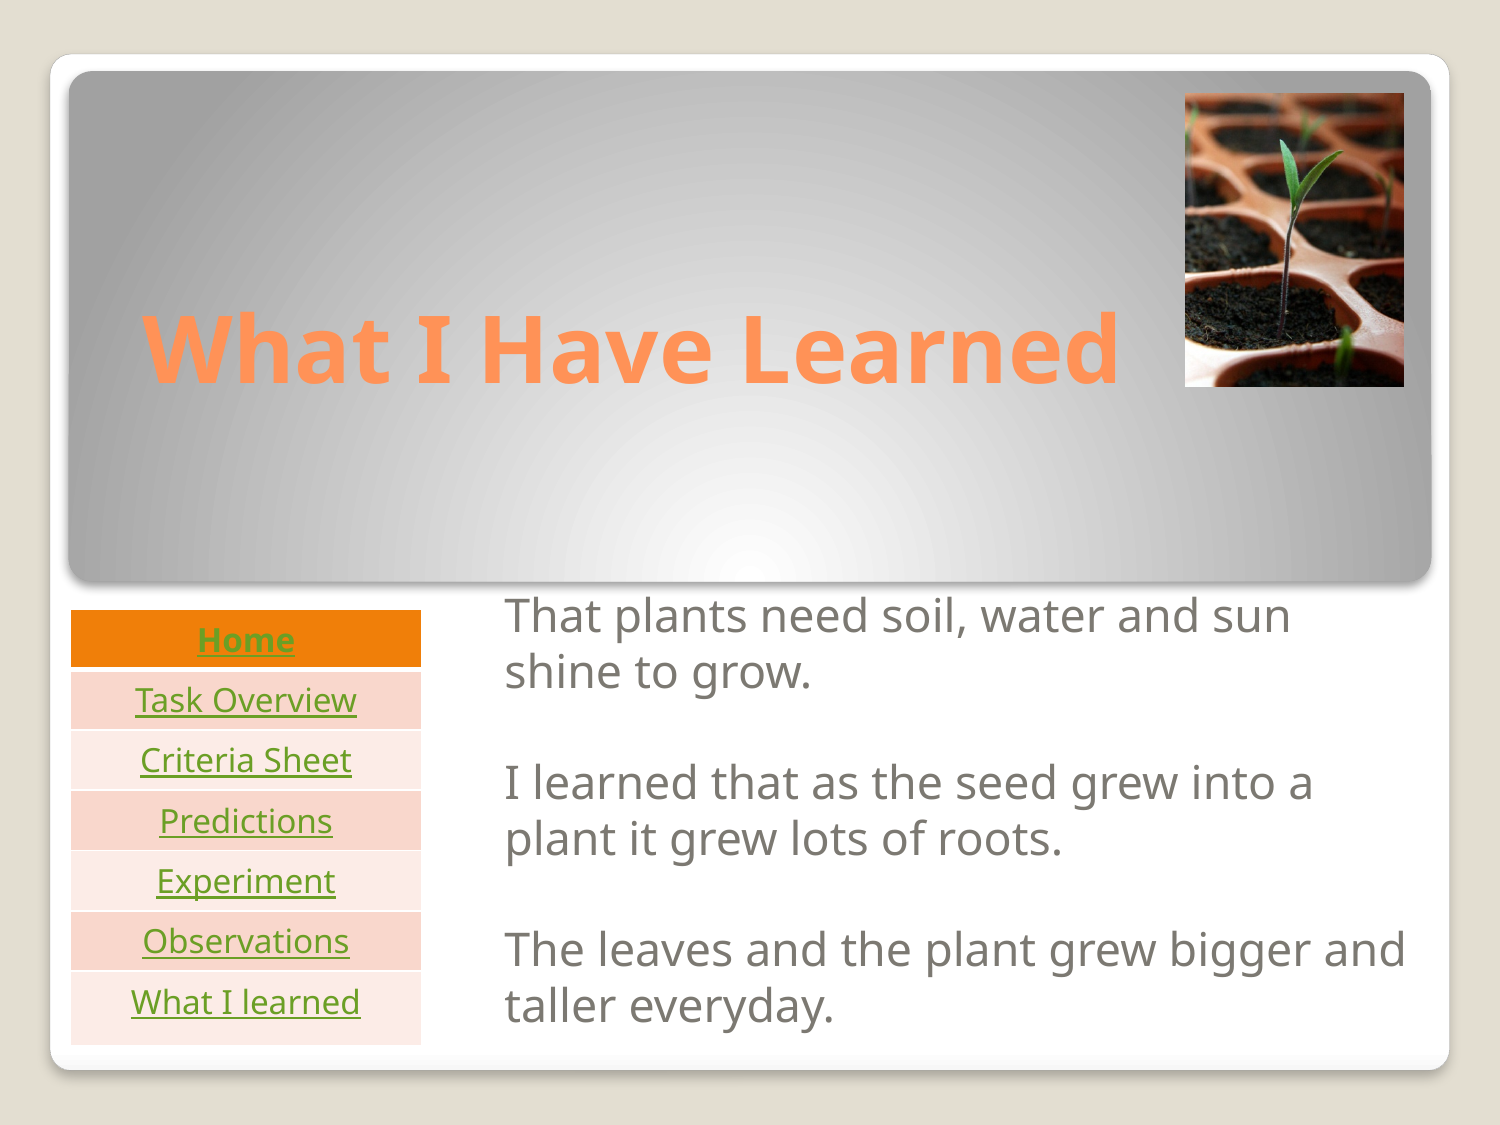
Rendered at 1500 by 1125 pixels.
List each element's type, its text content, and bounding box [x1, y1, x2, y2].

table_cell Task Overview [71, 672, 421, 729]
table_header Home [71, 610, 421, 667]
table_cell Experiment [71, 851, 421, 910]
subtitle That plants need soil, water and sun shine to grow. I learned that as the seed grew into a plant it grew lots of roots. The leaves and the plant grew bigger and taller everyday. [468, 585, 1430, 1043]
title What I Have Learned [46, 70, 1219, 411]
table_cell Predictions [71, 791, 421, 850]
picture [1185, 93, 1405, 387]
table_cell Criteria Sheet [71, 731, 421, 789]
table_cell What I learned [71, 972, 421, 1045]
table_cell Observations [71, 912, 421, 970]
